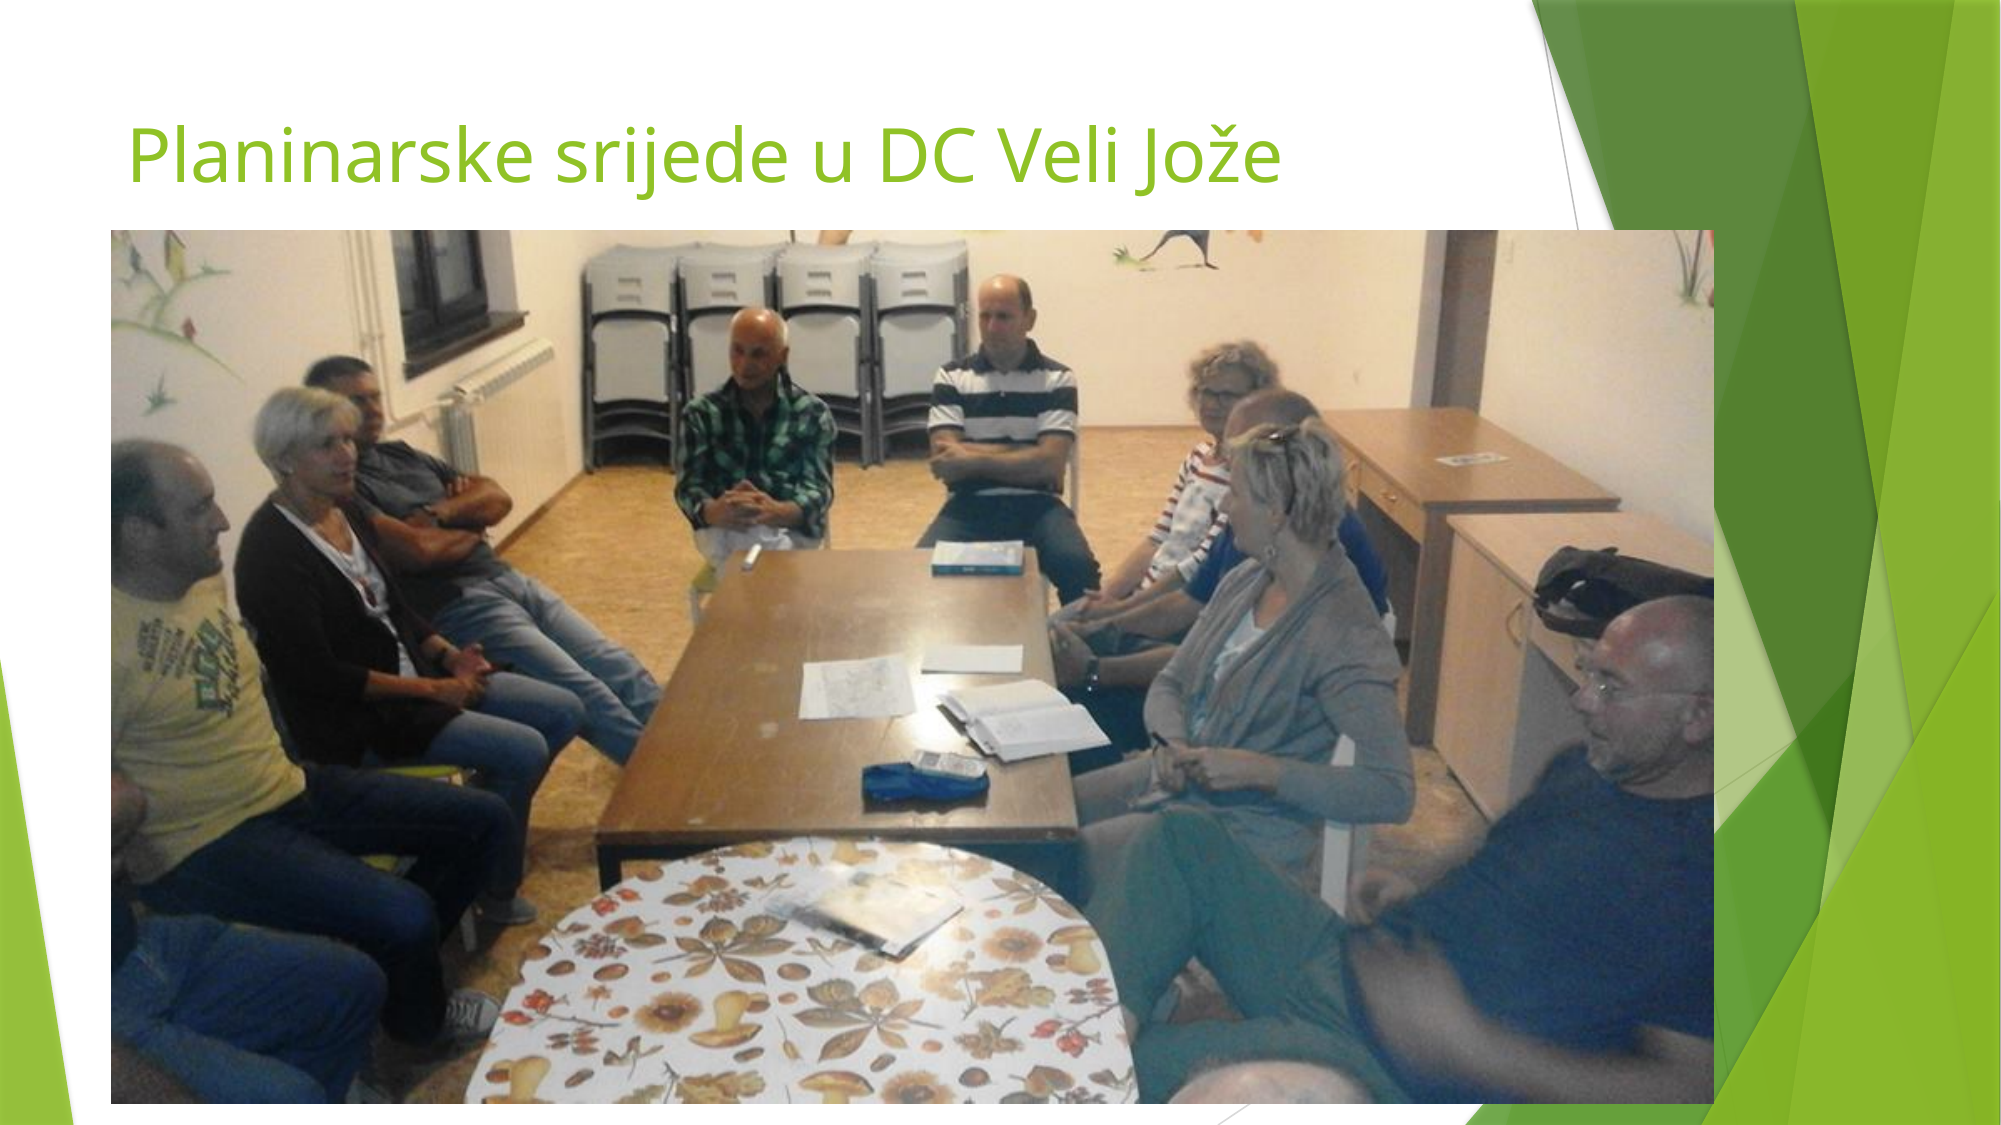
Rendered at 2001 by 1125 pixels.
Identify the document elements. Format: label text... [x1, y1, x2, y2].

title Planinarske srijede u DC Veli Jože [111, 99, 1522, 230]
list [110, 230, 1714, 1105]
